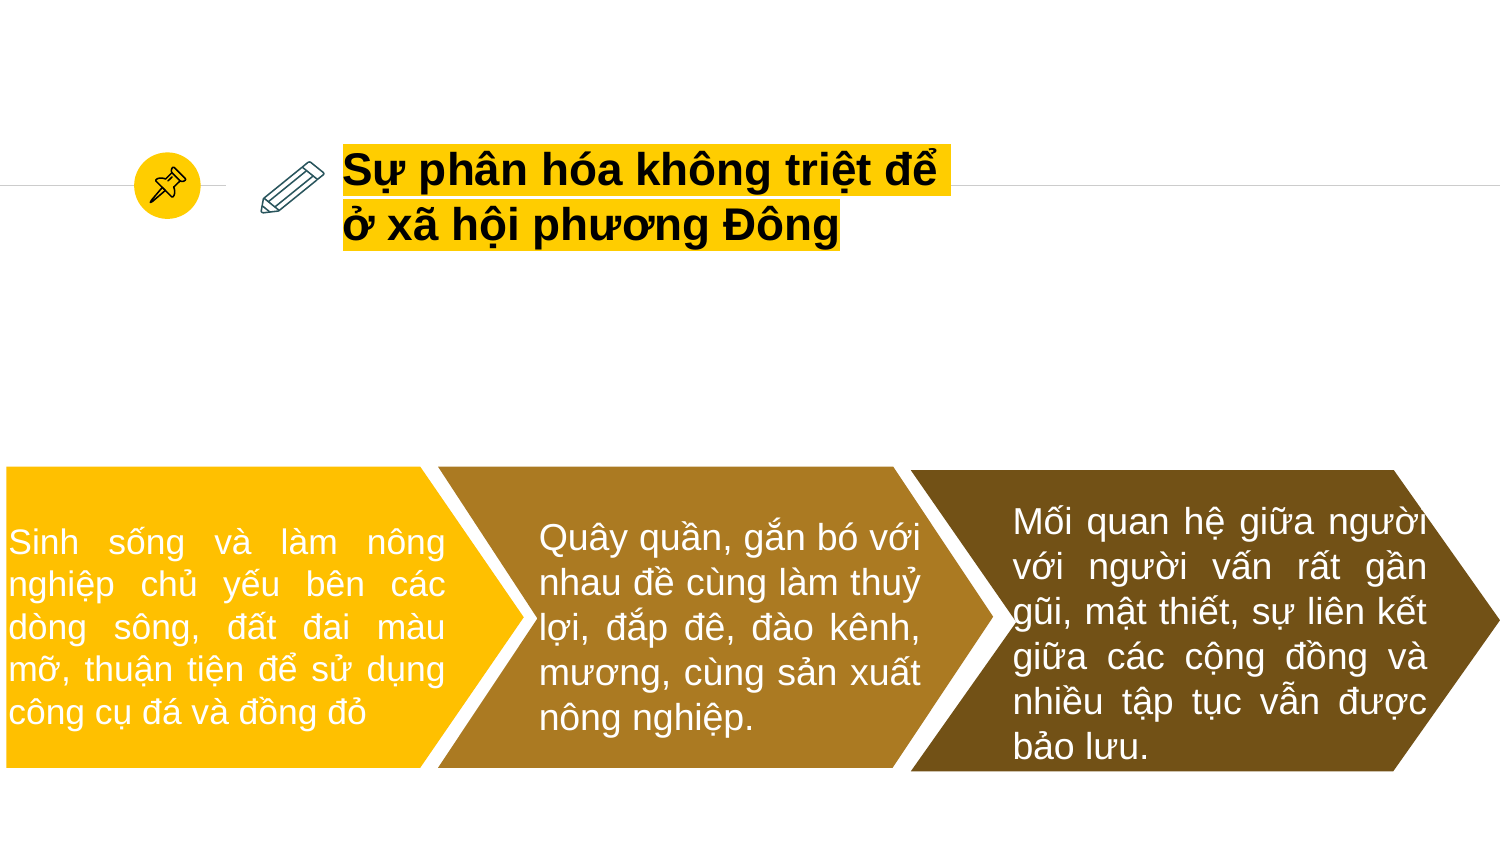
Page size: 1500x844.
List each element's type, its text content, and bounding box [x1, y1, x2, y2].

text_box Quây quần, gắn bó với nhau đề cùng làm thuỷ lợi, đắp đê, đào kênh, mương, cùng sản xuất nông nghiệp. [523, 504, 936, 747]
text_box [1443, 539, 1500, 701]
text_box [6, 466, 434, 486]
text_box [260, 161, 325, 213]
title Sự phân hóa không triệt để ở xã hội phương Đông [327, 159, 1250, 231]
text_box Mối quan hệ giữa người với người vấn rất gần gũi, mật thiết, sự liên kết giữa các cộng đồng và nhiều tập tục vẫn được bảo lưu. [997, 492, 1443, 772]
text_box [910, 649, 997, 772]
text_box [910, 470, 1410, 595]
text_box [150, 166, 186, 203]
text_box [6, 764, 423, 768]
text_box [438, 640, 907, 768]
text_box [461, 525, 523, 709]
text_box Sinh sống và làm nông nghiệp chủ yếu bên các dòng sông, đất đai màu mỡ, thuận tiện để sử dụng công cụ đá và đồng đỏ [0, 486, 461, 764]
text_box [936, 530, 994, 703]
text_box [438, 466, 919, 597]
